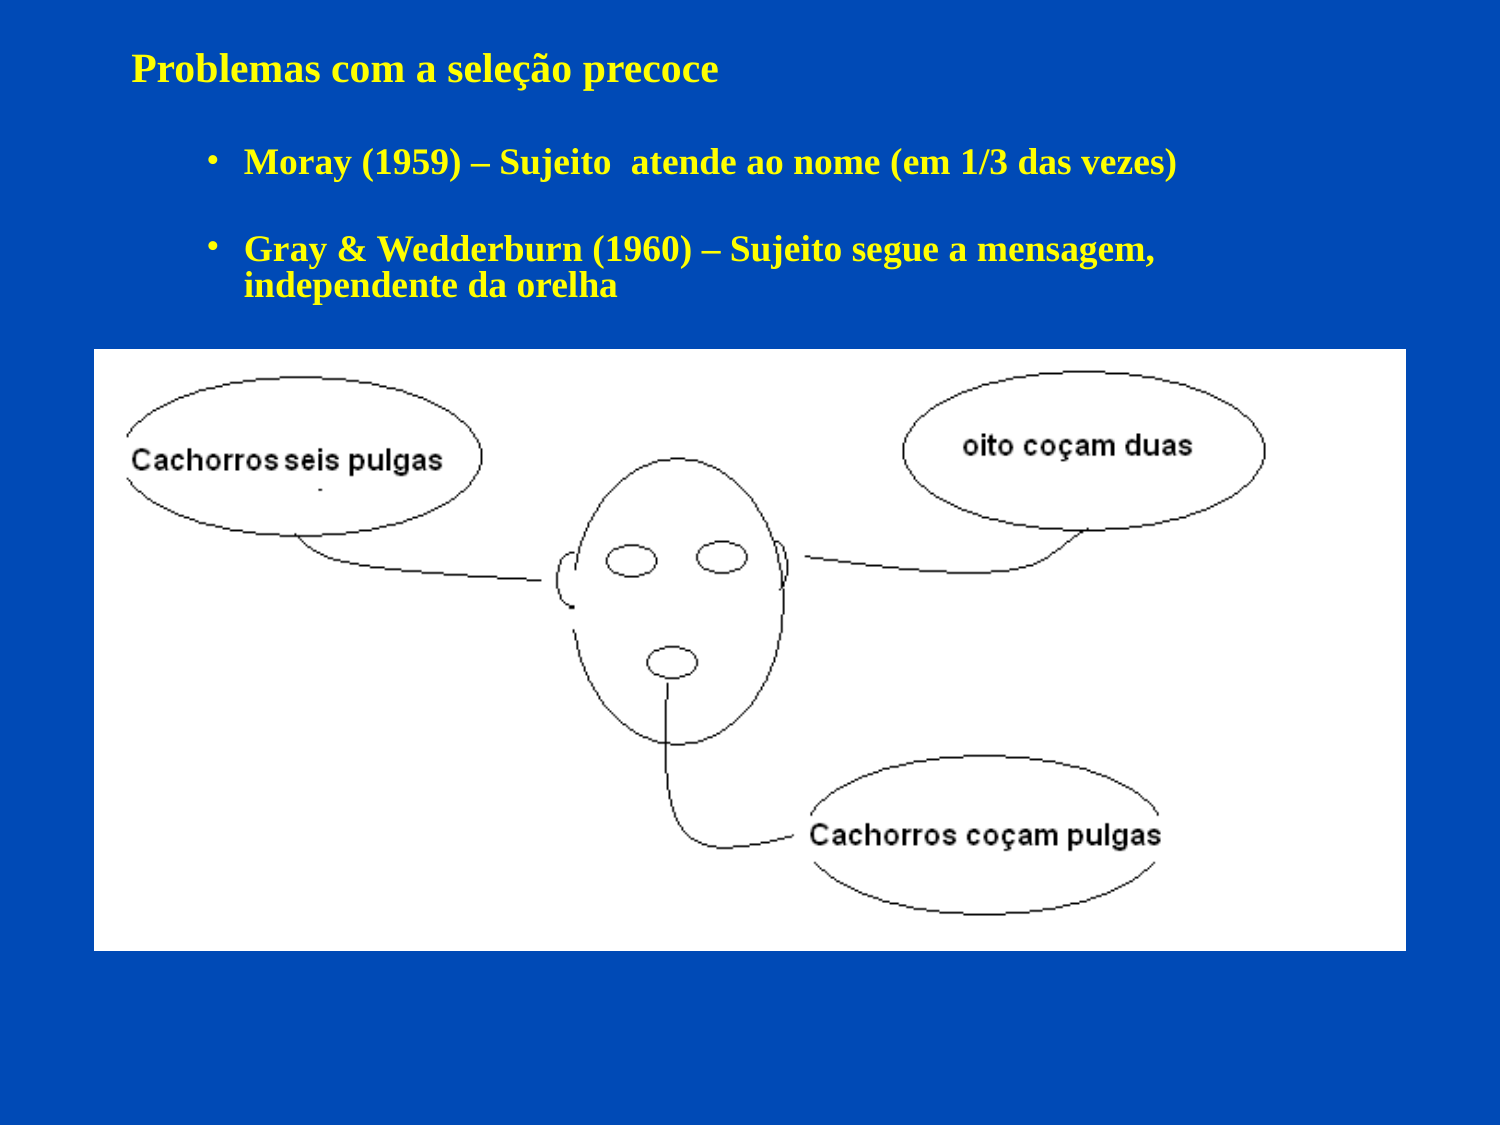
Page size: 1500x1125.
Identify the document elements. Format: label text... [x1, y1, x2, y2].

list Problemas com a seleção precoce Moray (1959) – Sujeito atende ao nome (em 1/3 das vezes) Gray & Wedderburn (1960) – Sujeito segue a mensagem, independente da orelha [41, 42, 1394, 257]
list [93, 349, 1406, 951]
